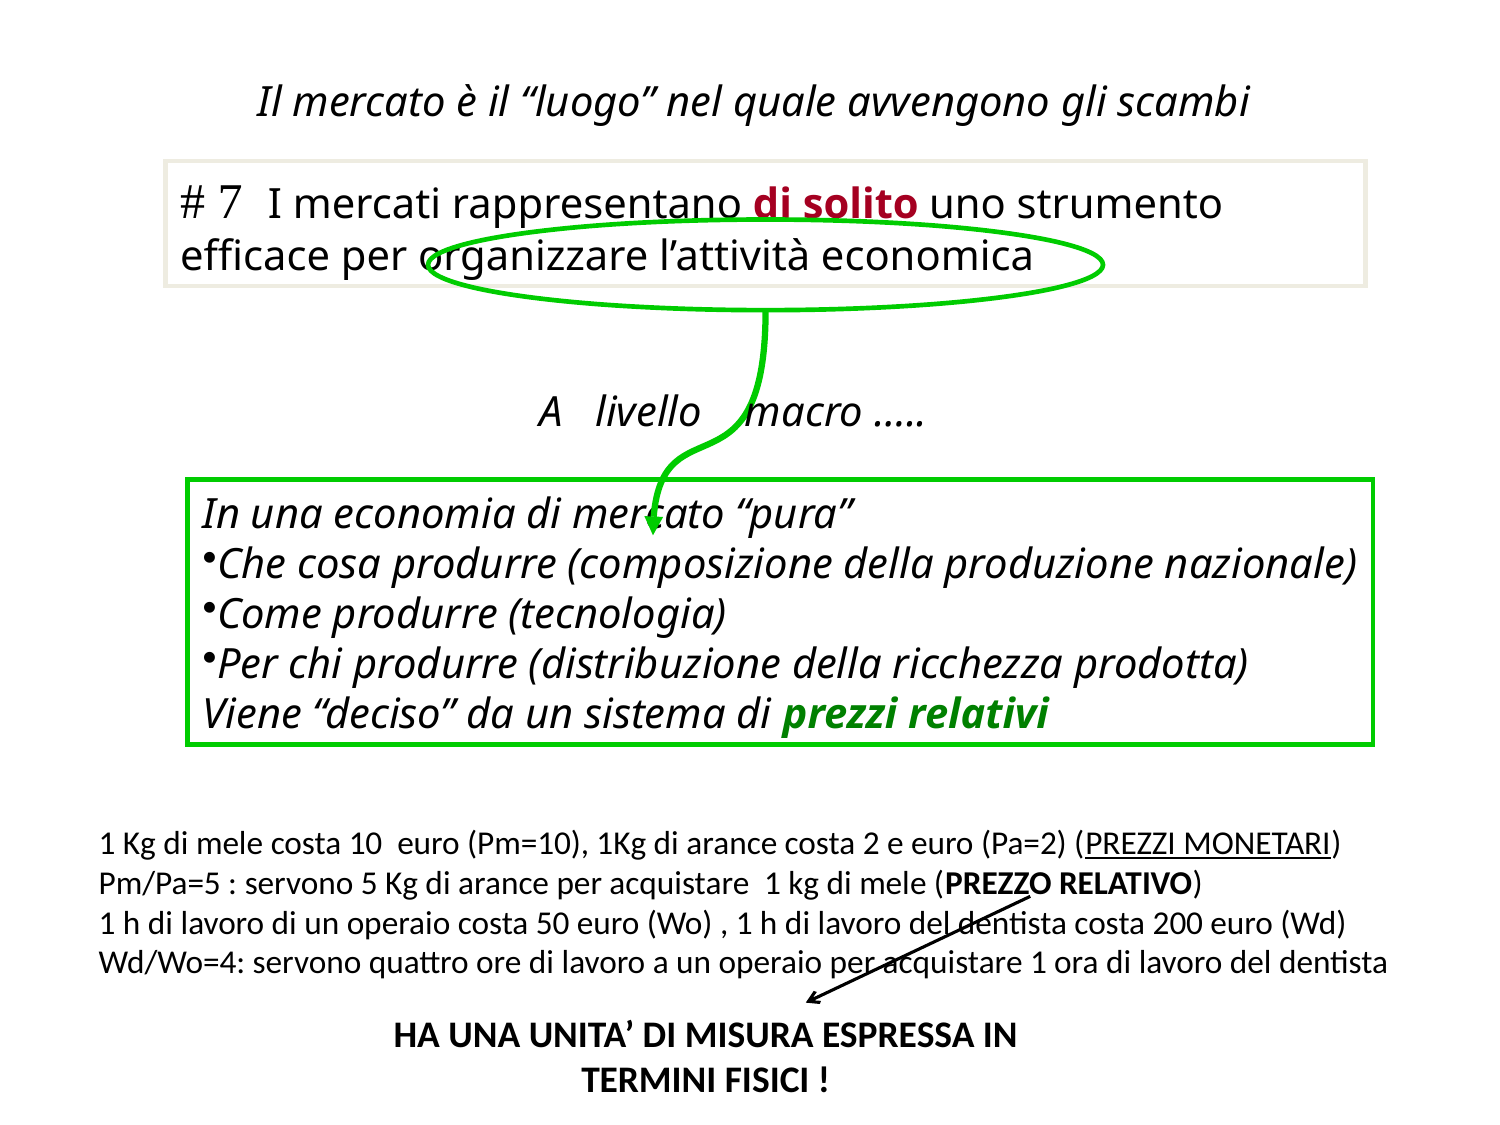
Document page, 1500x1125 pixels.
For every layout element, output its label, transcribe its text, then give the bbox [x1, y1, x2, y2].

text_box In una economia di mercato “pura” Che cosa produrre (composizione della produzione nazionale) Come produrre (tecnologia) Per chi produrre (distribuzione della ricchezza prodotta) Viene “deciso” da un sistema di prezzi relativi [187, 479, 1373, 745]
text_box Il mercato è il “luogo” nel quale avvengono gli scambi [243, 67, 1266, 133]
text_box HA UNA UNITA’ DI MISURA ESPRESSA IN TERMINI FISICI ! [330, 1002, 1081, 1108]
text_box # 7 I mercati rappresentano di solito uno strumento efficace per organizzare l’attività economica [165, 161, 1366, 287]
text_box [427, 219, 1104, 536]
text_box 1 Kg di mele costa 10 euro (Pm=10), 1Kg di arance costa 2 e euro (Pa=2) (PREZZI MONETARI) Pm/Pa=5 : servono 5 Kg di arance per acquistare 1 kg di mele (PREZZO RELATIVO) 1 h di lavoro di un operaio costa 50 euro (Wo) , 1 h di lavoro del dentista costa 200 euro (Wd) Wd/Wo=4: servono quattro ore di lavoro a un operaio per acquistare 1 ora di lavoro del dentista [83, 813, 1405, 1028]
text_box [805, 896, 1031, 1003]
